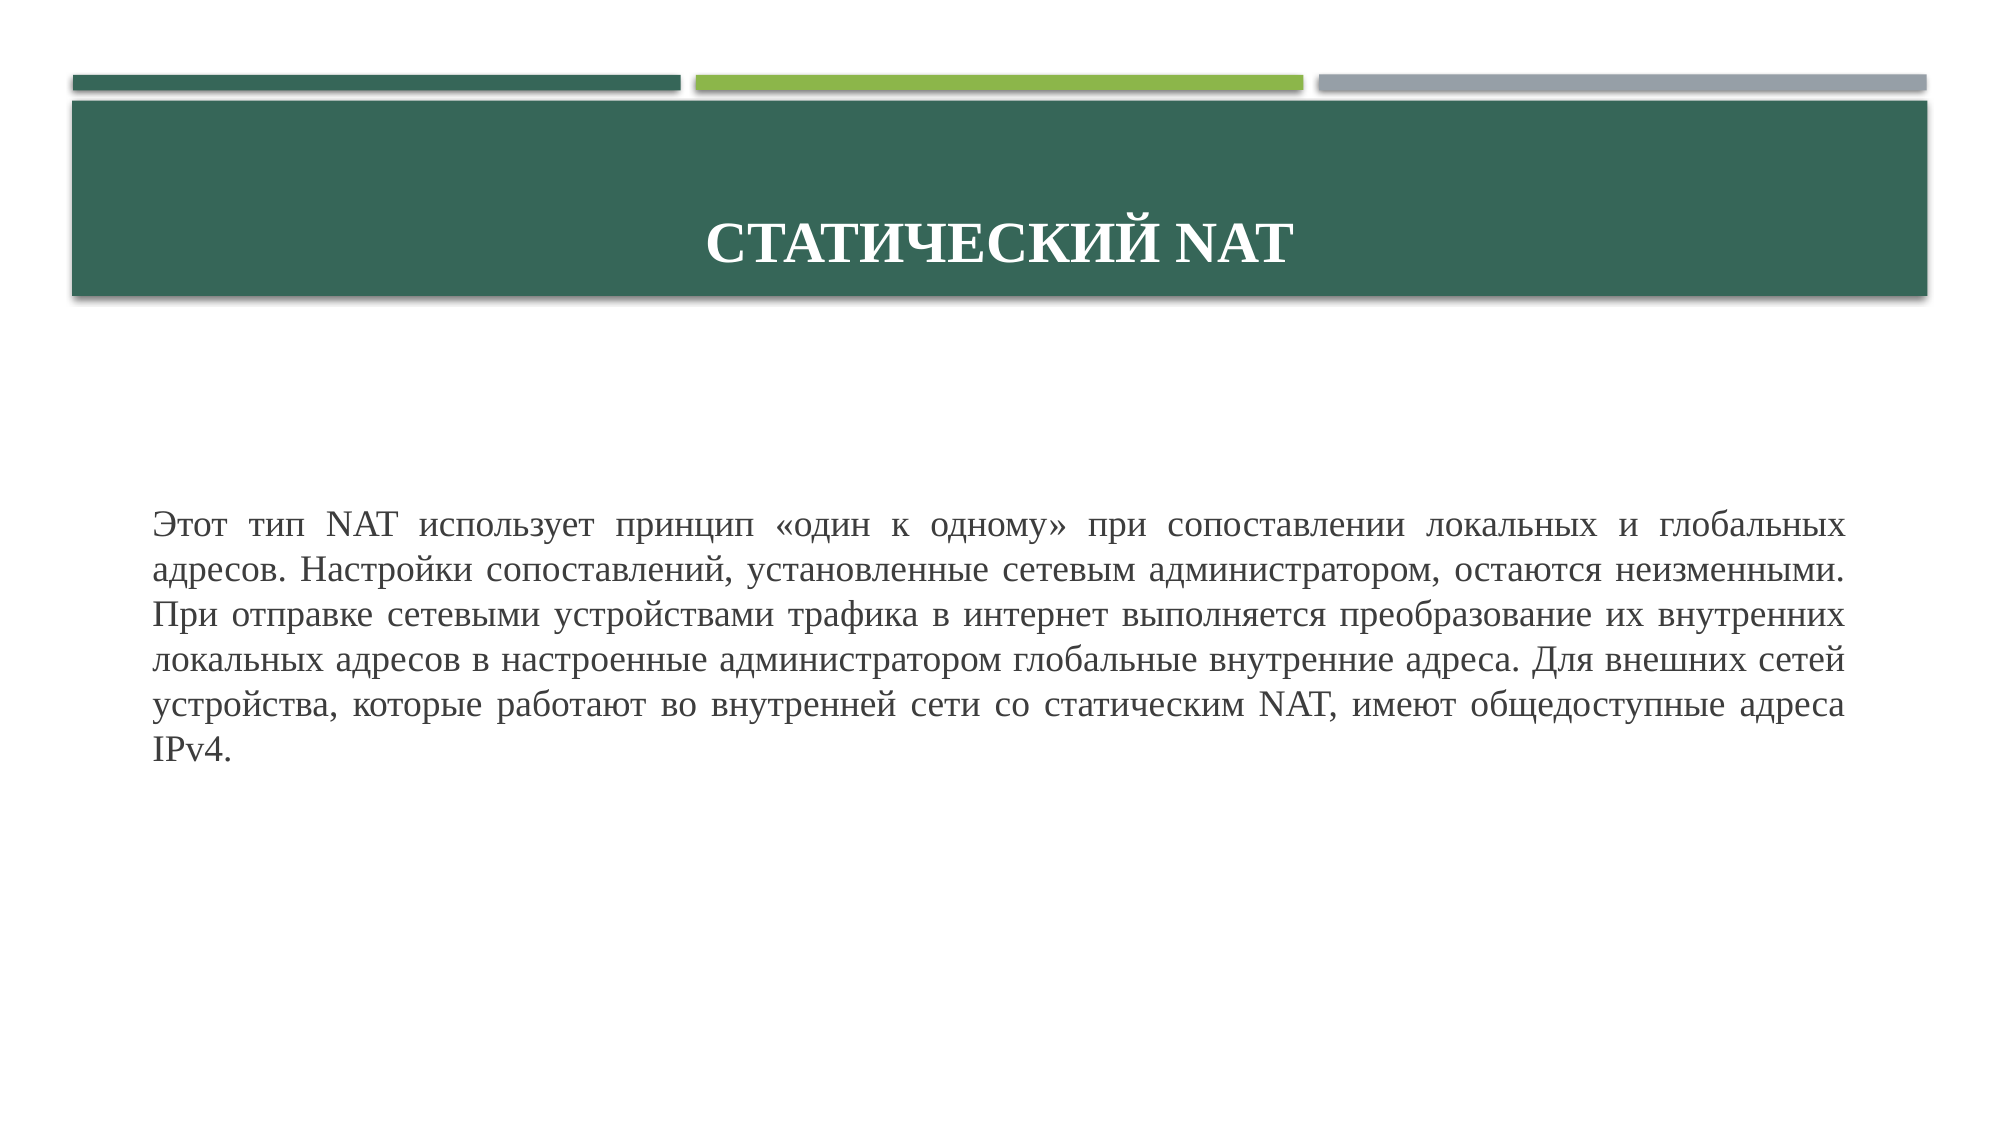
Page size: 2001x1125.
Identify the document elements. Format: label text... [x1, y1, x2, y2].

title Статический NAT [95, 115, 1905, 282]
list Этот тип NAT использует принцип «один к одному» при сопоставлении локальных и глобальных адресов. Настройки сопоставлений, установленные сетевым администратором, остаются неизменными. При отправке сетевыми устройствами трафика в интернет выполняется преобразование их внутренних локальных адресов в настроенные администратором глобальные внутренние адреса. Для внешних сетей устройства, которые работают во внутренней сети со статическим NAT, имеют общедоступные адреса IPv4. [137, 277, 1863, 992]
